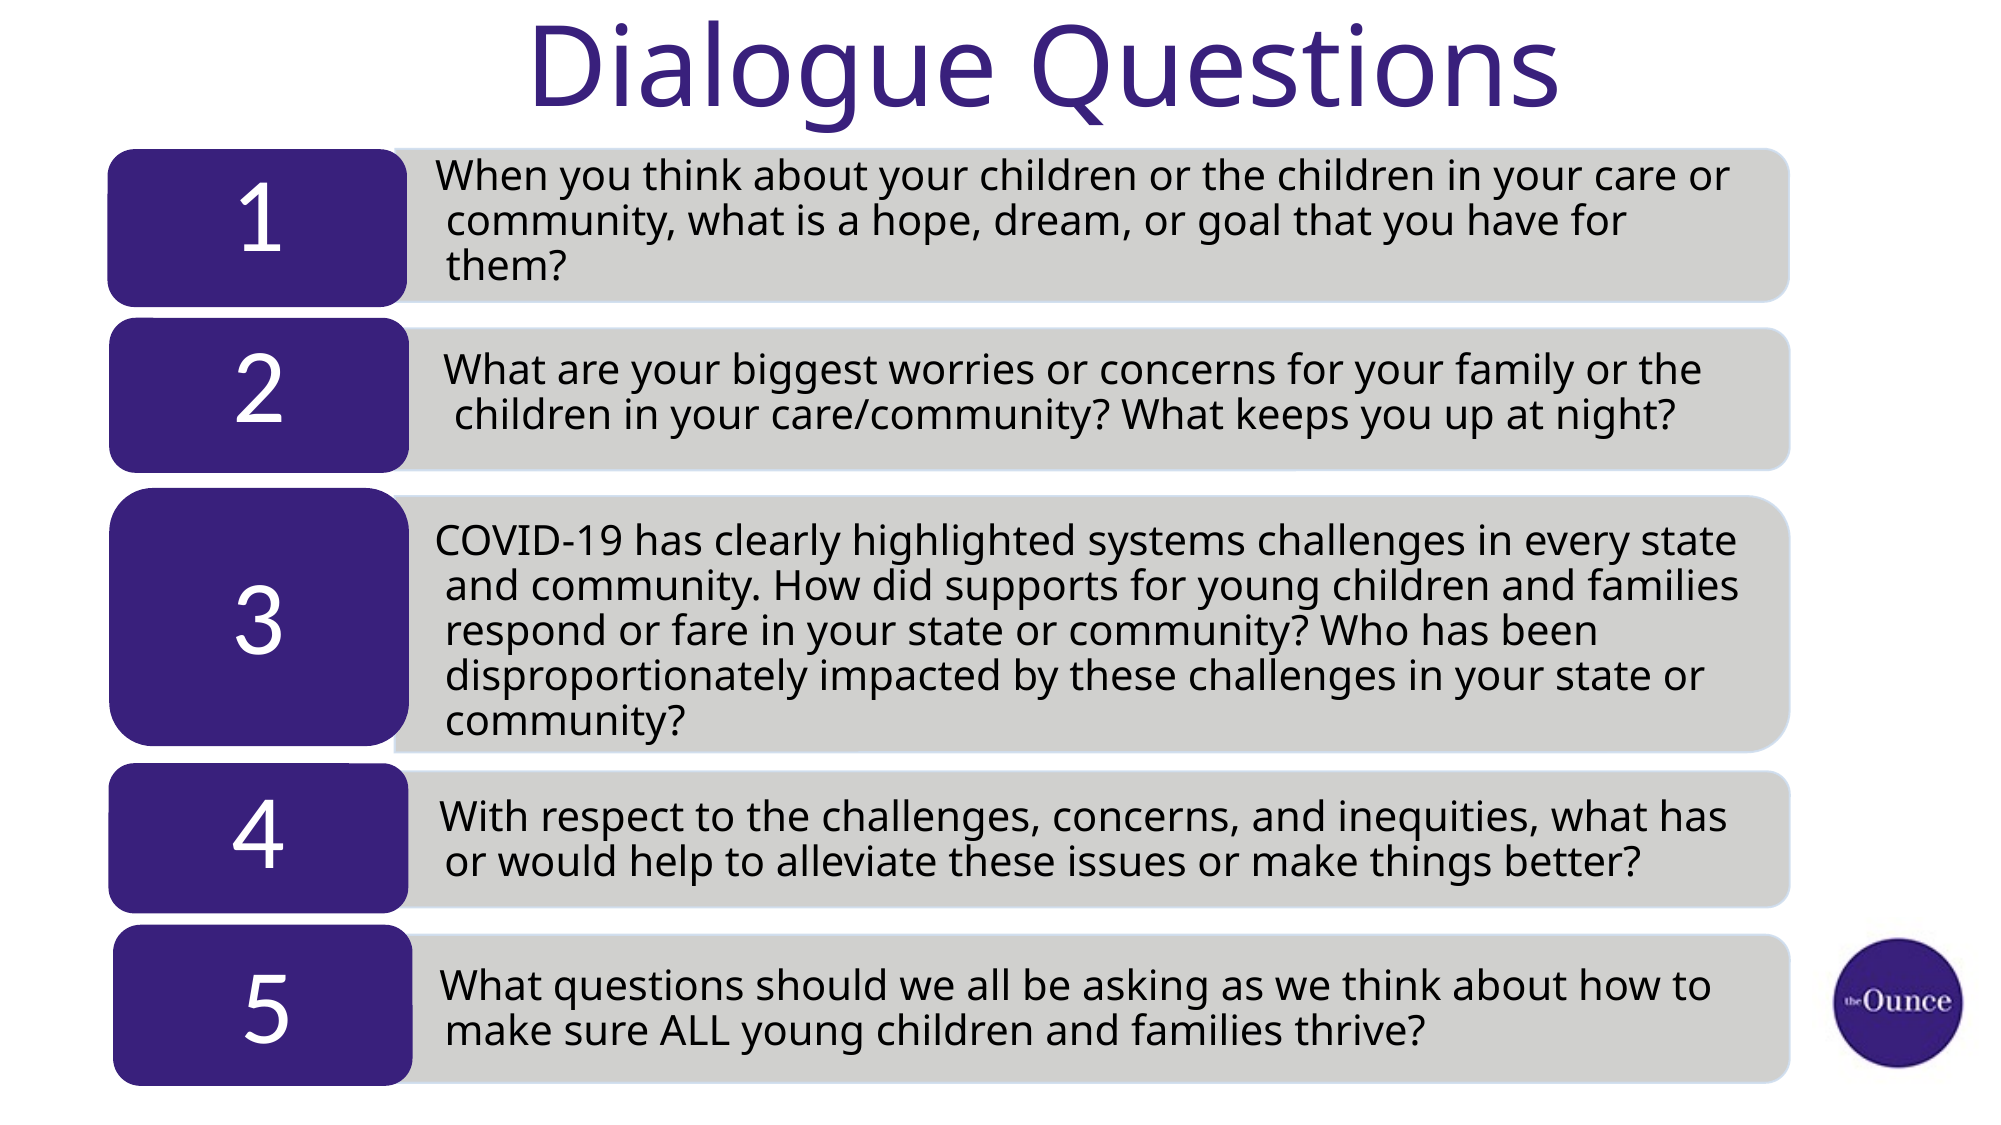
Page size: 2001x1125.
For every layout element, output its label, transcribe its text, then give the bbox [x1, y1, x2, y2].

text_box COVID-19 has clearly highlighted systems challenges in every state and community. How did supports for young children and families respond or fare in your state or community? Who has been disproportionately impacted by these challenges in your state or community? [397, 578, 1785, 732]
picture [1812, 917, 1985, 1090]
text_box With respect to the challenges, concerns, and inequities, what has or would help to alleviate these issues or make things better? [394, 764, 1782, 918]
text_box Dialogue Questions [510, 0, 1985, 92]
text_box [110, 488, 408, 746]
text_box [108, 157, 406, 307]
text_box 5 [118, 935, 416, 1084]
text_box [394, 339, 1790, 471]
text_box [110, 325, 408, 472]
text_box [119, 764, 397, 769]
text_box [1782, 777, 1790, 902]
text_box [114, 938, 118, 1073]
text_box What questions should we all be asking as we think about how to make sure ALL young children and families thrive? [416, 945, 1782, 1075]
text_box What are your biggest worries or concerns for your family or the children in your care/community? What keeps you up at night? [404, 329, 1786, 459]
text_box [109, 770, 408, 913]
text_box [394, 732, 1784, 753]
text_box 4 [118, 769, 399, 899]
text_box [396, 148, 1790, 302]
text_box When you think about your children or the children in your care or community, what is a hope, dream, or goal that you have for them? [399, 157, 1776, 287]
text_box 3 [117, 521, 399, 720]
text_box 2 [119, 317, 401, 460]
text_box [405, 934, 1790, 1083]
text_box [394, 496, 1790, 729]
text_box 1 [117, 146, 398, 289]
text_box [120, 925, 405, 935]
